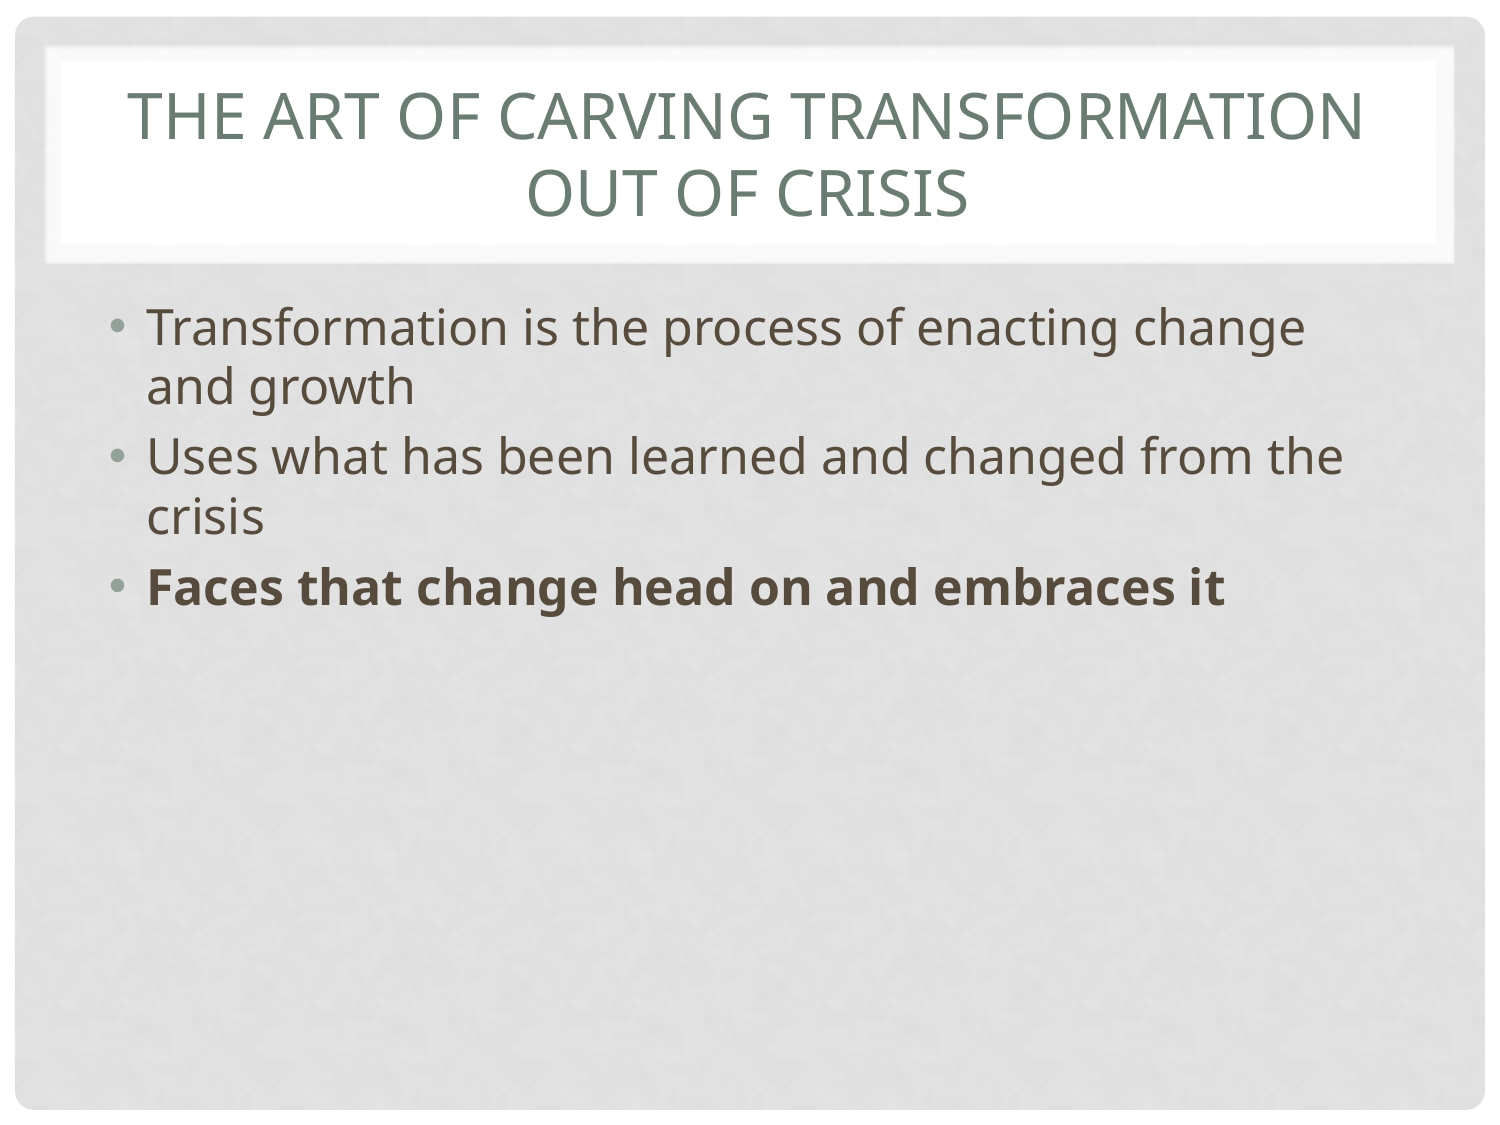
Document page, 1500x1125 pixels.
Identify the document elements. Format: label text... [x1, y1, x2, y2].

title The art of carving transformation out of crisis [69, 66, 1425, 238]
list Transformation is the process of enacting change and growth Uses what has been learned and changed from the crisis Faces that change head on and embraces it [75, 287, 1425, 1005]
